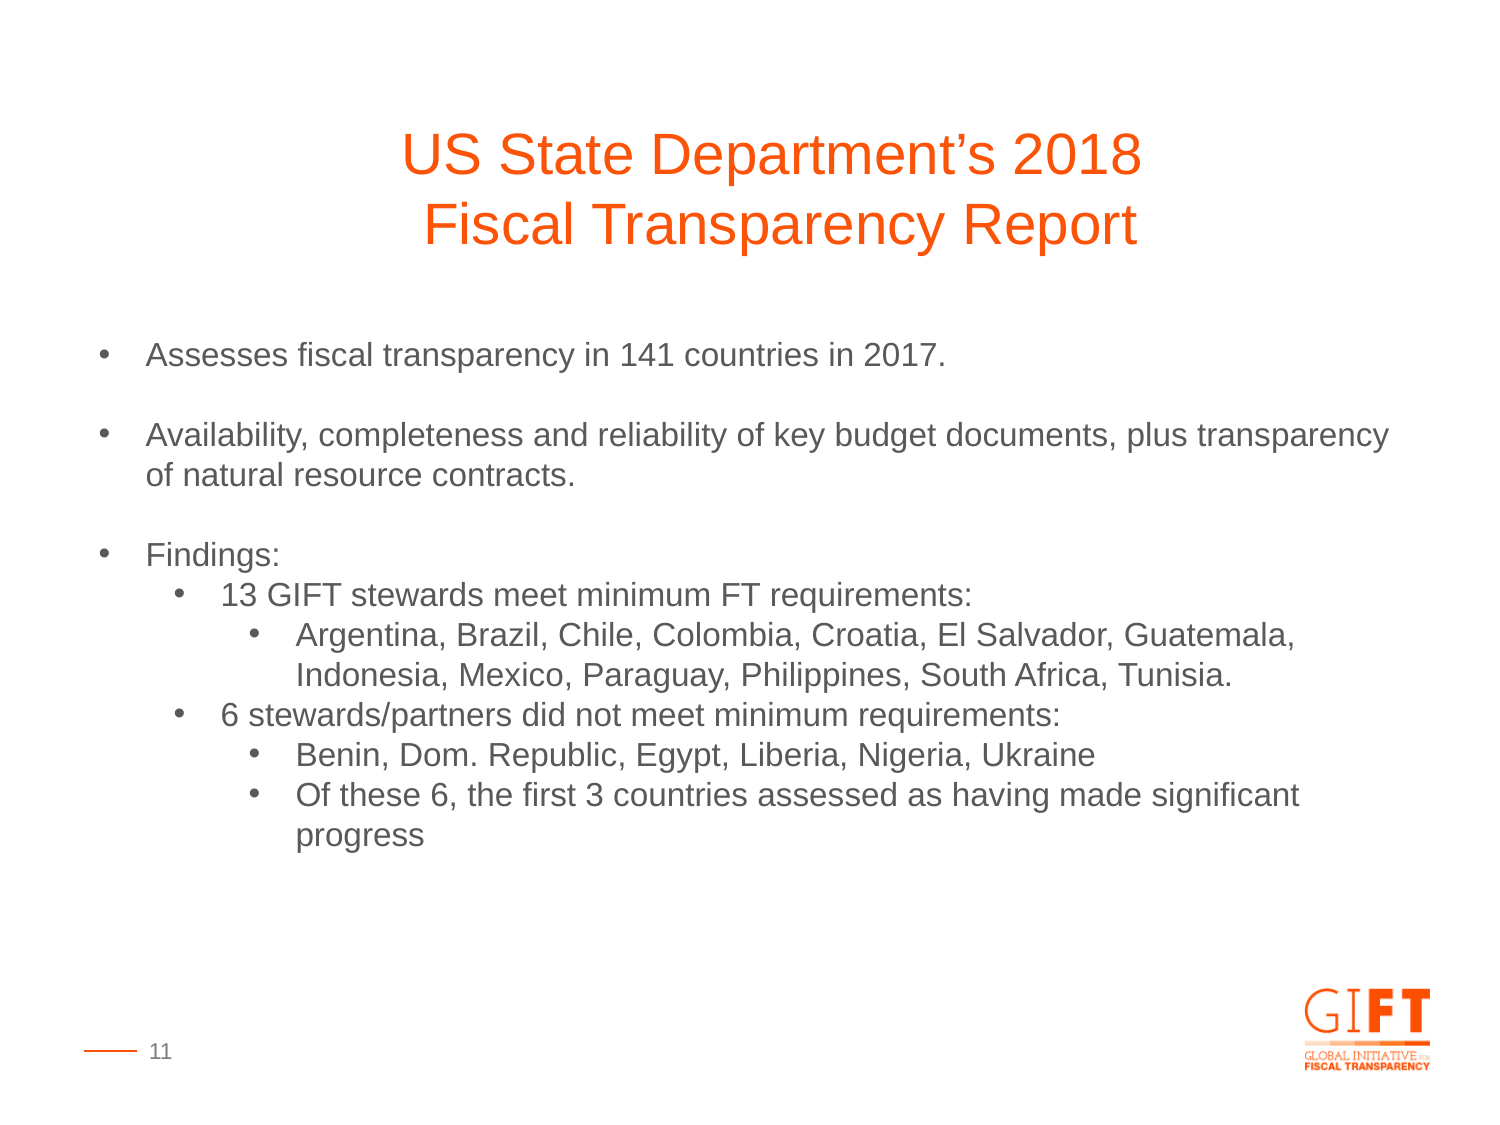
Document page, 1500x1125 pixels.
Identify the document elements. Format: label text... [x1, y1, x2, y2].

text_box [75, 1029, 188, 1090]
text_box Assesses fiscal transparency in 141 countries in 2017. Availability, completeness and reliability of key budget documents, plus transparency of natural resource contracts. Findings: 13 GIFT stewards meet minimum FT requirements: Argentina, Brazil, Chile, Colombia, Croatia, El Salvador, Guatemala, Indonesia, Mexico, Paraguay, Philippines, South Africa, Tunisia. 6 stewards/partners did not meet minimum requirements: Benin, Dom. Republic, Egypt, Liberia, Nigeria, Ukraine Of these 6, the first 3 countries assessed as having made significant progress [83, 326, 1428, 860]
text_box US State Department’s 2018 Fiscal Transparency Report [133, 108, 1428, 264]
picture [1304, 988, 1431, 1073]
